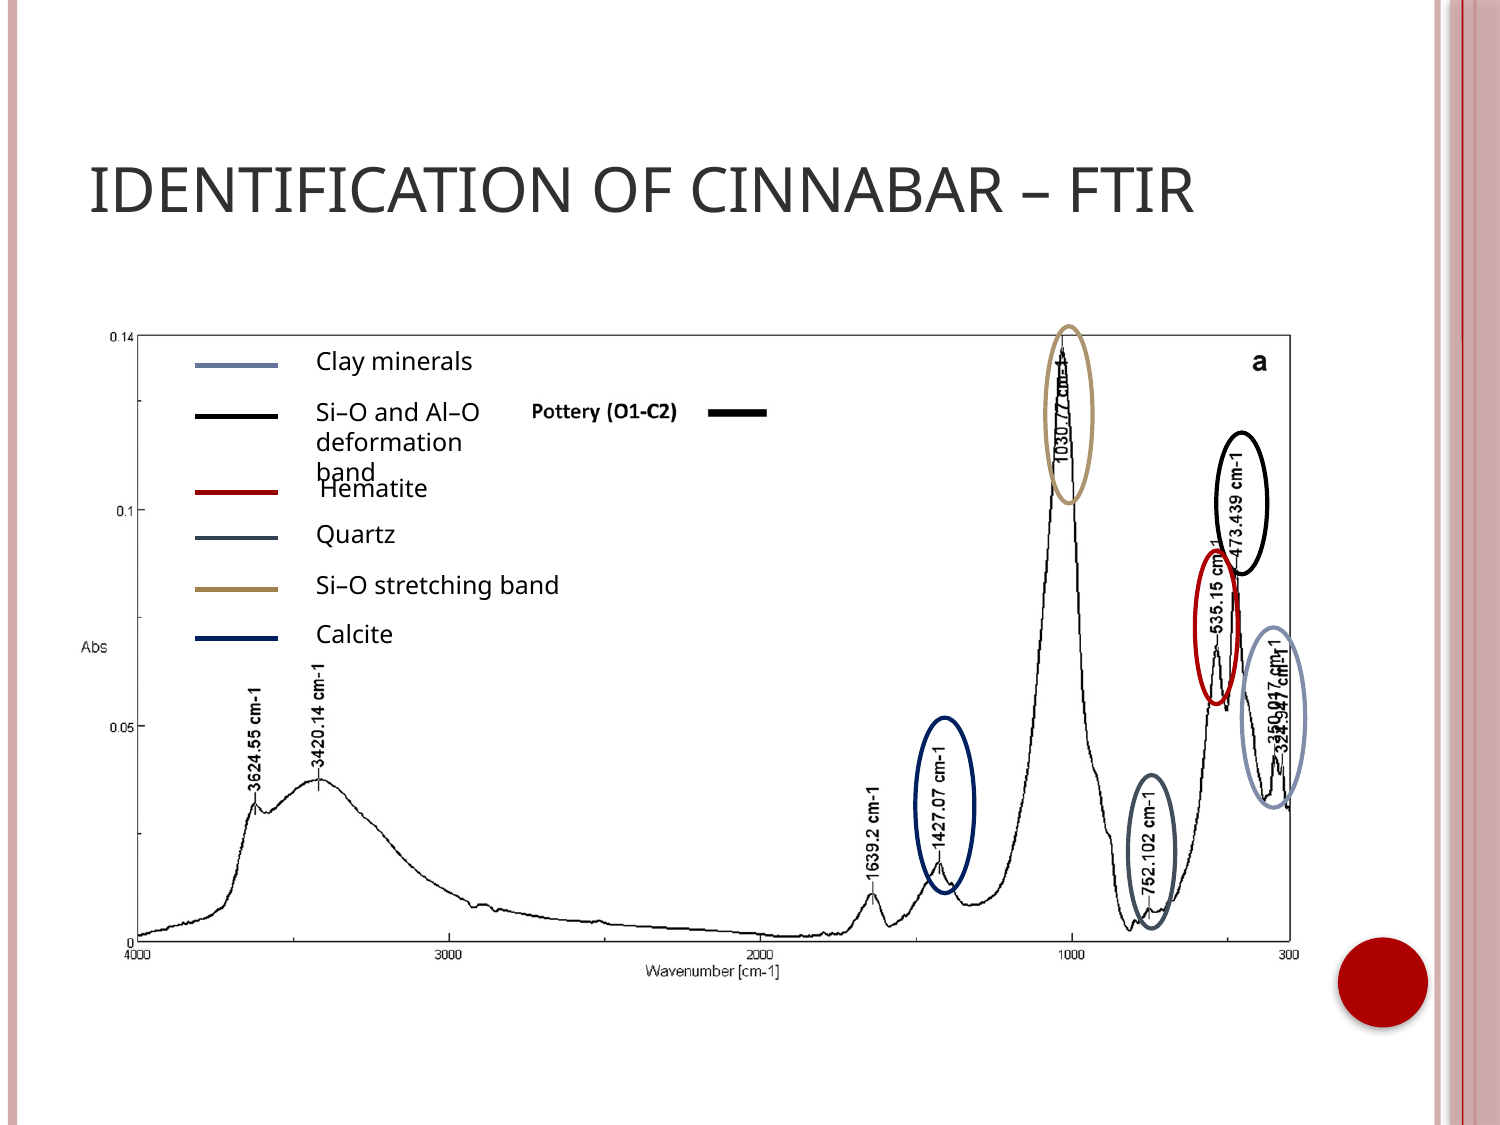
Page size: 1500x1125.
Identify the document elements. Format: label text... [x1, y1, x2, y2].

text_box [194, 337, 586, 658]
title Identification of cinnabar – FTIR [75, 45, 1300, 233]
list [74, 327, 1301, 997]
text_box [914, 325, 1306, 930]
